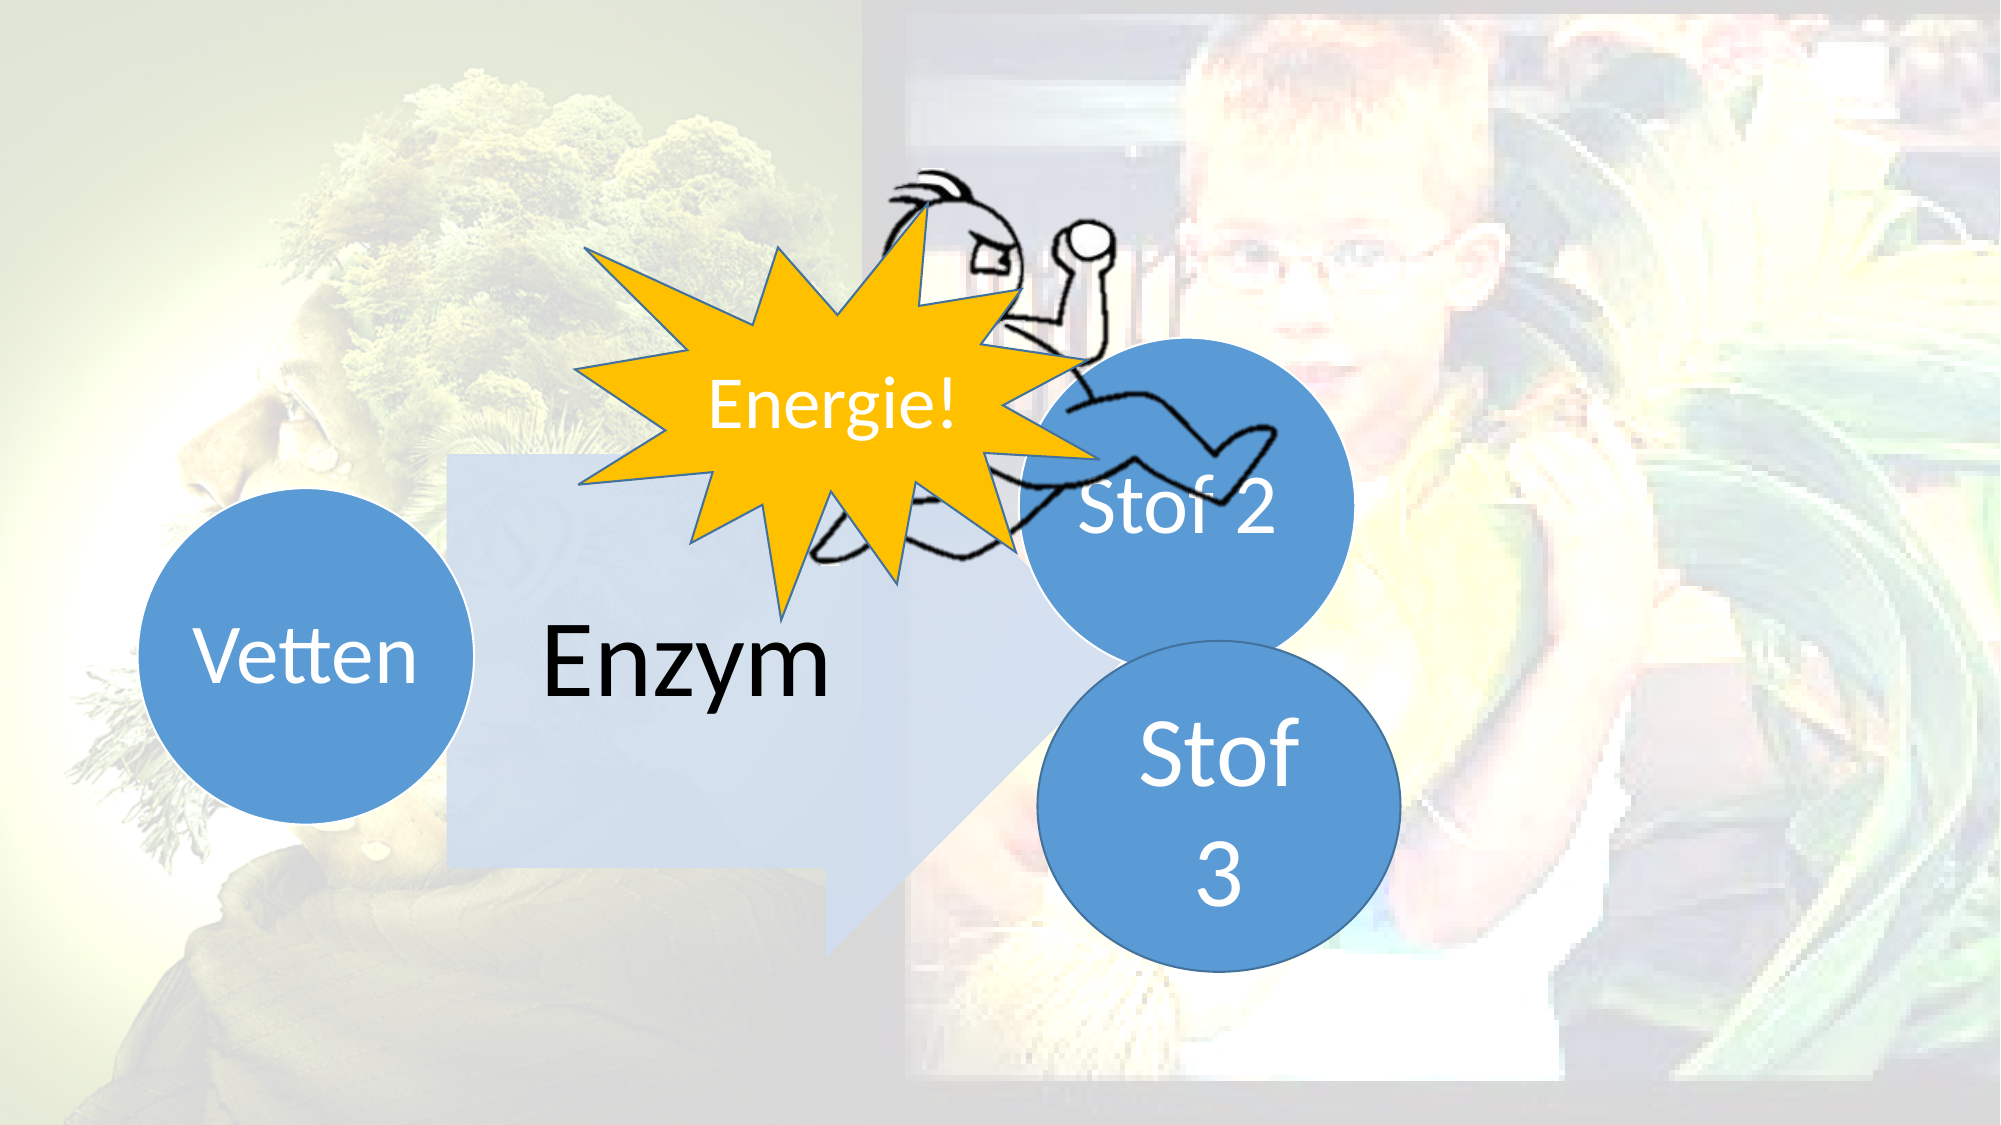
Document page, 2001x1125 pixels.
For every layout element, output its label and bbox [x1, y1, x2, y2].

text_box [137, 299, 1863, 1014]
picture [0, 0, 2000, 1125]
